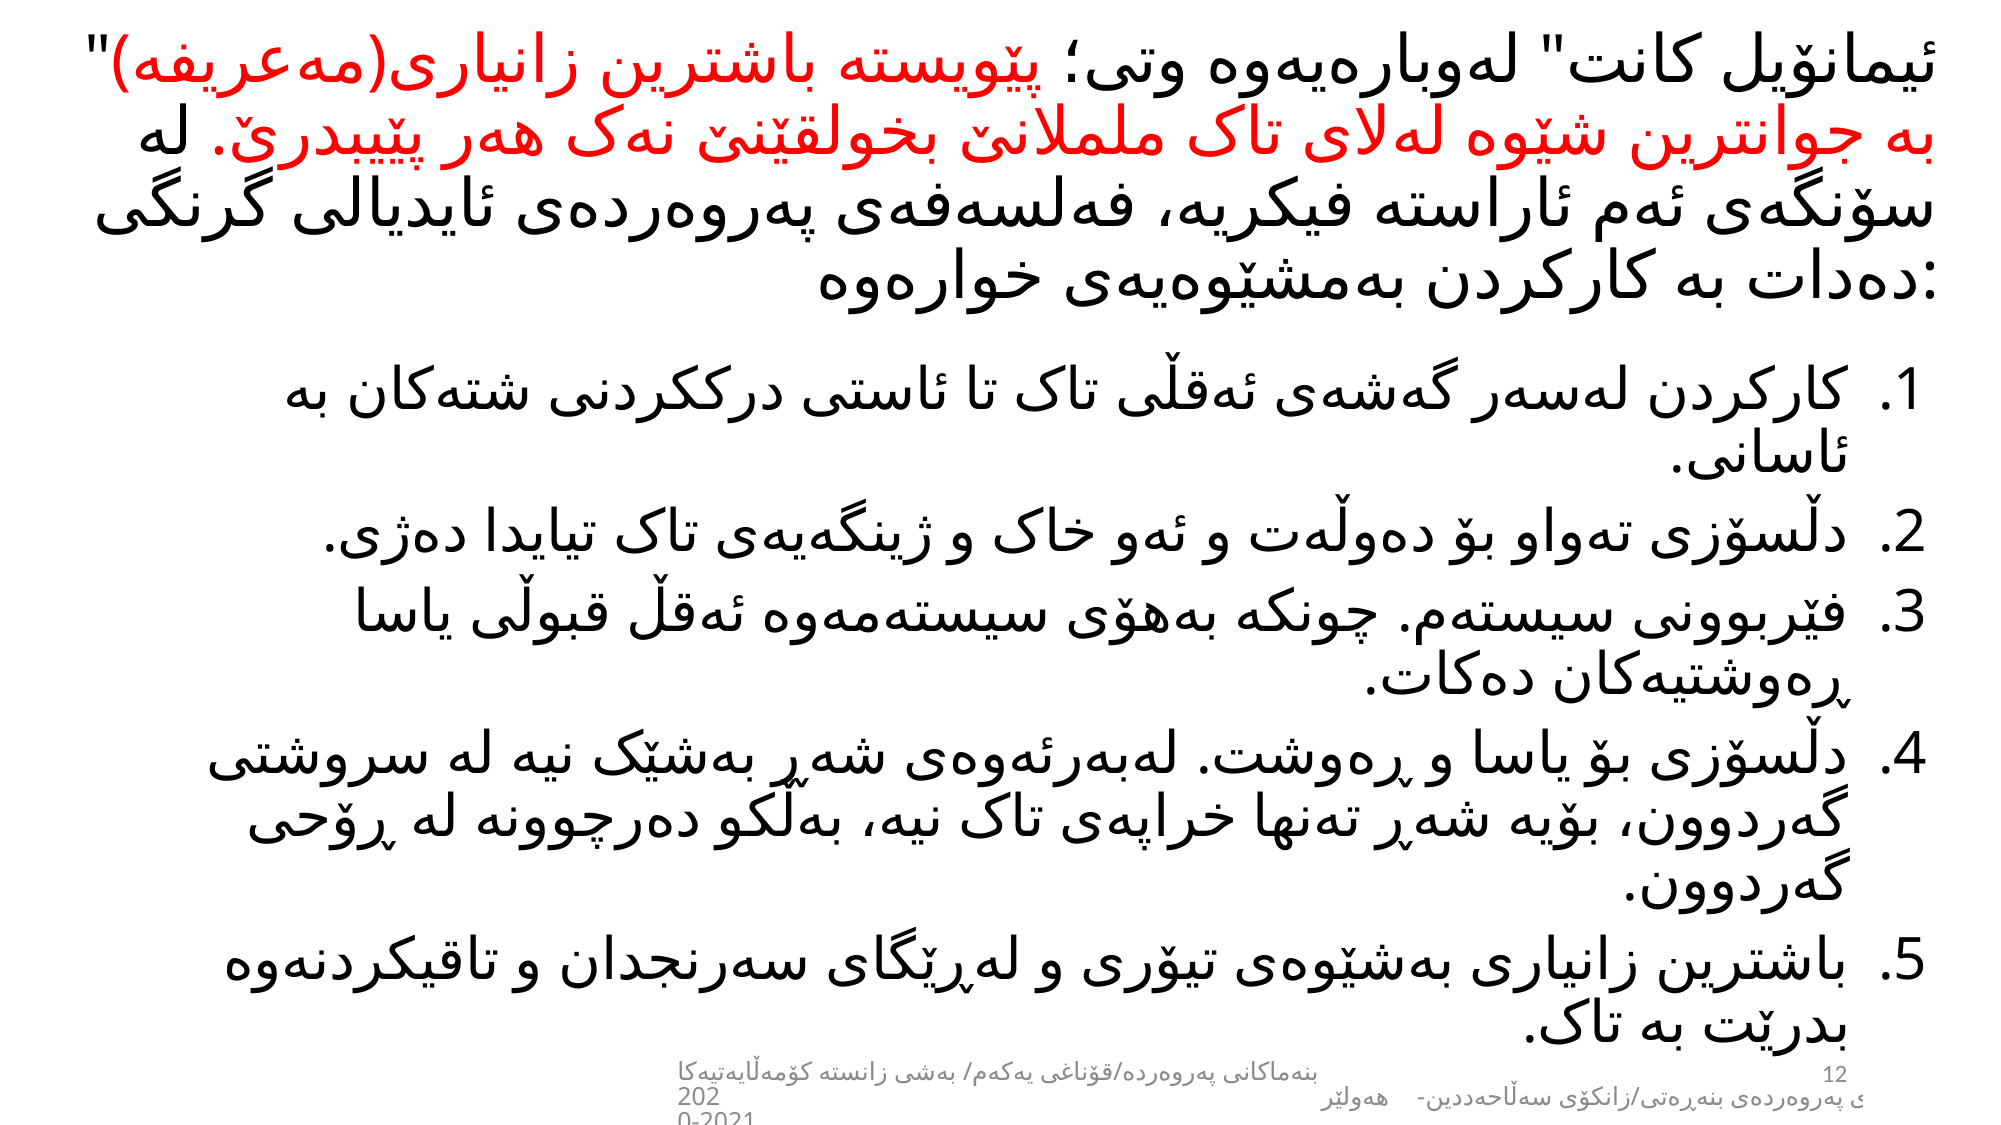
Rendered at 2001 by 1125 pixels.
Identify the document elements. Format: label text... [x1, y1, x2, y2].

title "ئیمانۆیل کانت" لەوبارەیەوە وتی؛ پێویستە باشترین زانیاری(مەعریفە) بە جوانترین شێوە لەلای تاک ململانێ بخولقێنێ نەک هەر پێیبدرێ. لە سۆنگەی ئەم ئاراستە فیکریە، فەلسەفەی پەروەردەی ئایدیالی گرنگی دەدات بە کارکردن بەمشێوەیەی خوارەوە: [53, 59, 1955, 278]
footer بنەماکانی پەروەردە/قۆناغی یەکەم/ بەشی زانستە کۆمەڵایەتیەکان/کۆلێژی پەروەردەی بنەڕەتی/زانکۆی سەڵاحەددین-هەولێر2020-2021 [662, 1042, 1338, 1103]
slide_number 12 [1412, 1042, 1863, 1103]
list کارکردن لەسەر گەشەی ئەقڵی تاک تا ئاستی درککردنی شتەکان بە ئاسانی. دڵسۆزی تەواو بۆ دەوڵەت و ئەو خاک و ژینگەیەی تاک تیایدا دەژی. فێربوونی سیستەم. چونکە بەهۆی سیستەمەوە ئەقڵ قبوڵی یاسا ڕەوشتیەکان دەکات. دڵسۆزی بۆ یاسا و ڕەوشت. لەبەرئەوەی شەڕ بەشێک نیە لە سروشتی گەردوون، بۆیە شەڕ تەنها خراپەی تاک نیە، بەڵکو دەرچوونە لە ڕۆحی گەردوون. باشترین زانیاری بەشێوەی تیۆری و لەڕێگای سەرنجدان و تاقیکردنەوە بدرێت بە تاک. [76, 351, 1932, 1066]
